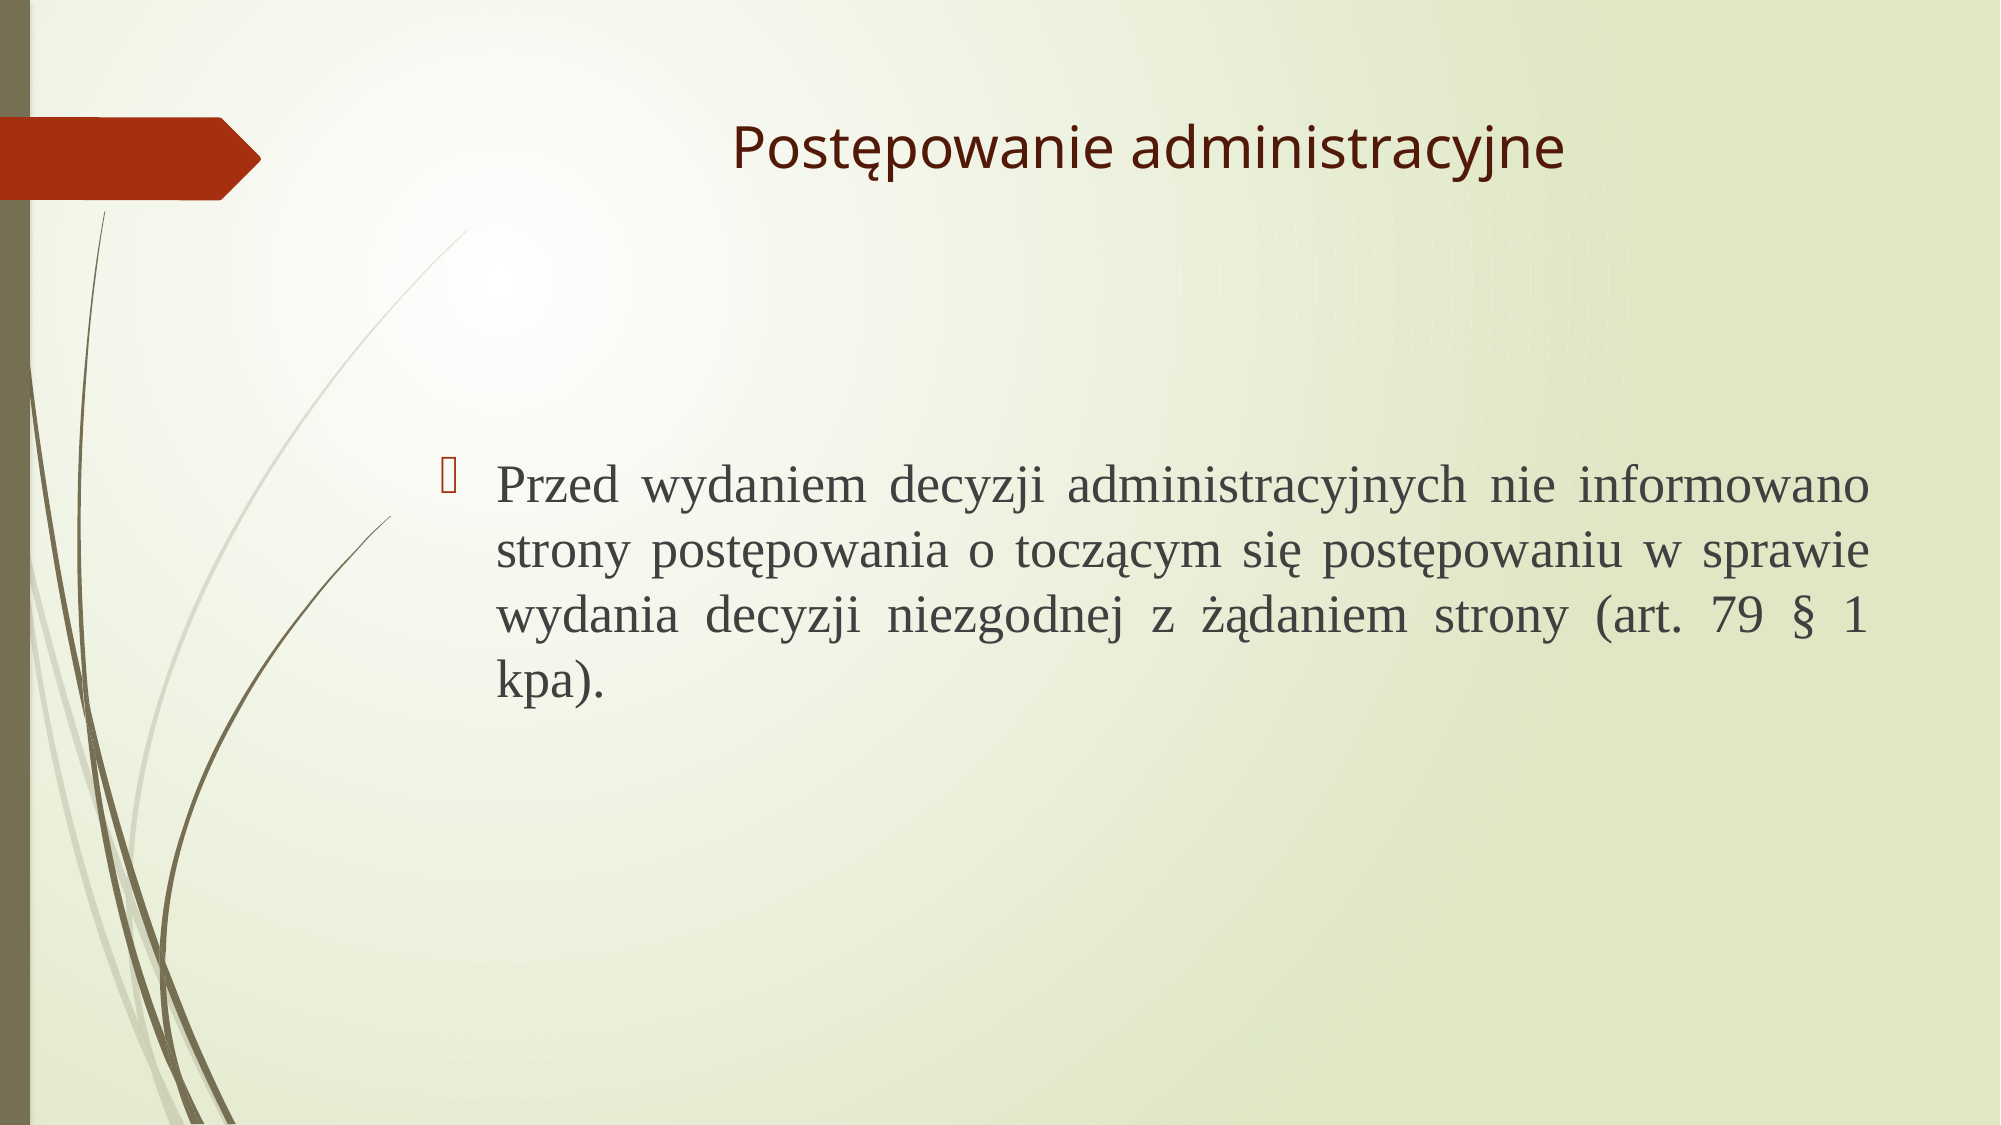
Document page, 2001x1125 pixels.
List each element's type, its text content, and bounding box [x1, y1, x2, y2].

title Postępowanie administracyjne [425, 102, 1888, 313]
list Przed wydaniem decyzji administracyjnych nie informowano strony postępowania o toczącym się postępowaniu w sprawie wydania decyzji niezgodnej z żądaniem strony (art. 79 § 1 kpa). [424, 350, 1888, 970]
